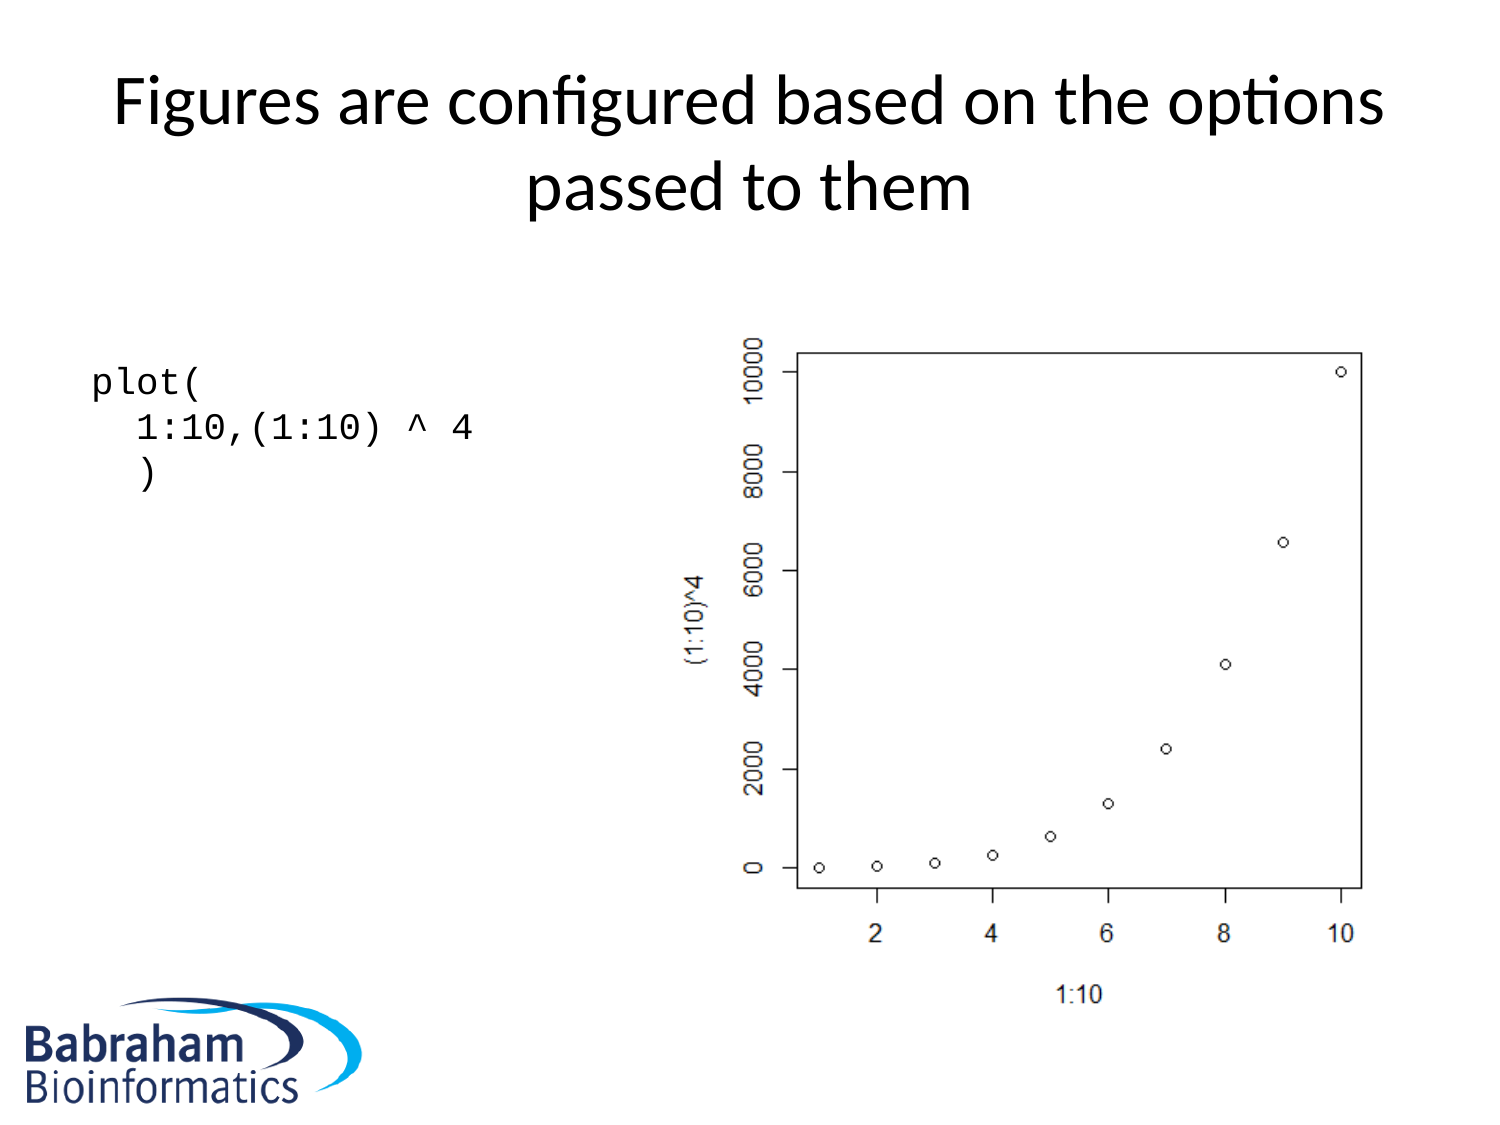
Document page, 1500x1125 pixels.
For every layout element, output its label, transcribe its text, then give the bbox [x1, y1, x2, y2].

picture [5, 987, 369, 1117]
title Figures are configured based on the options passed to them [75, 45, 1425, 233]
picture [674, 290, 1426, 1041]
text_box plot( 1:10,(1:10) ^ 4 ) [76, 349, 489, 500]
